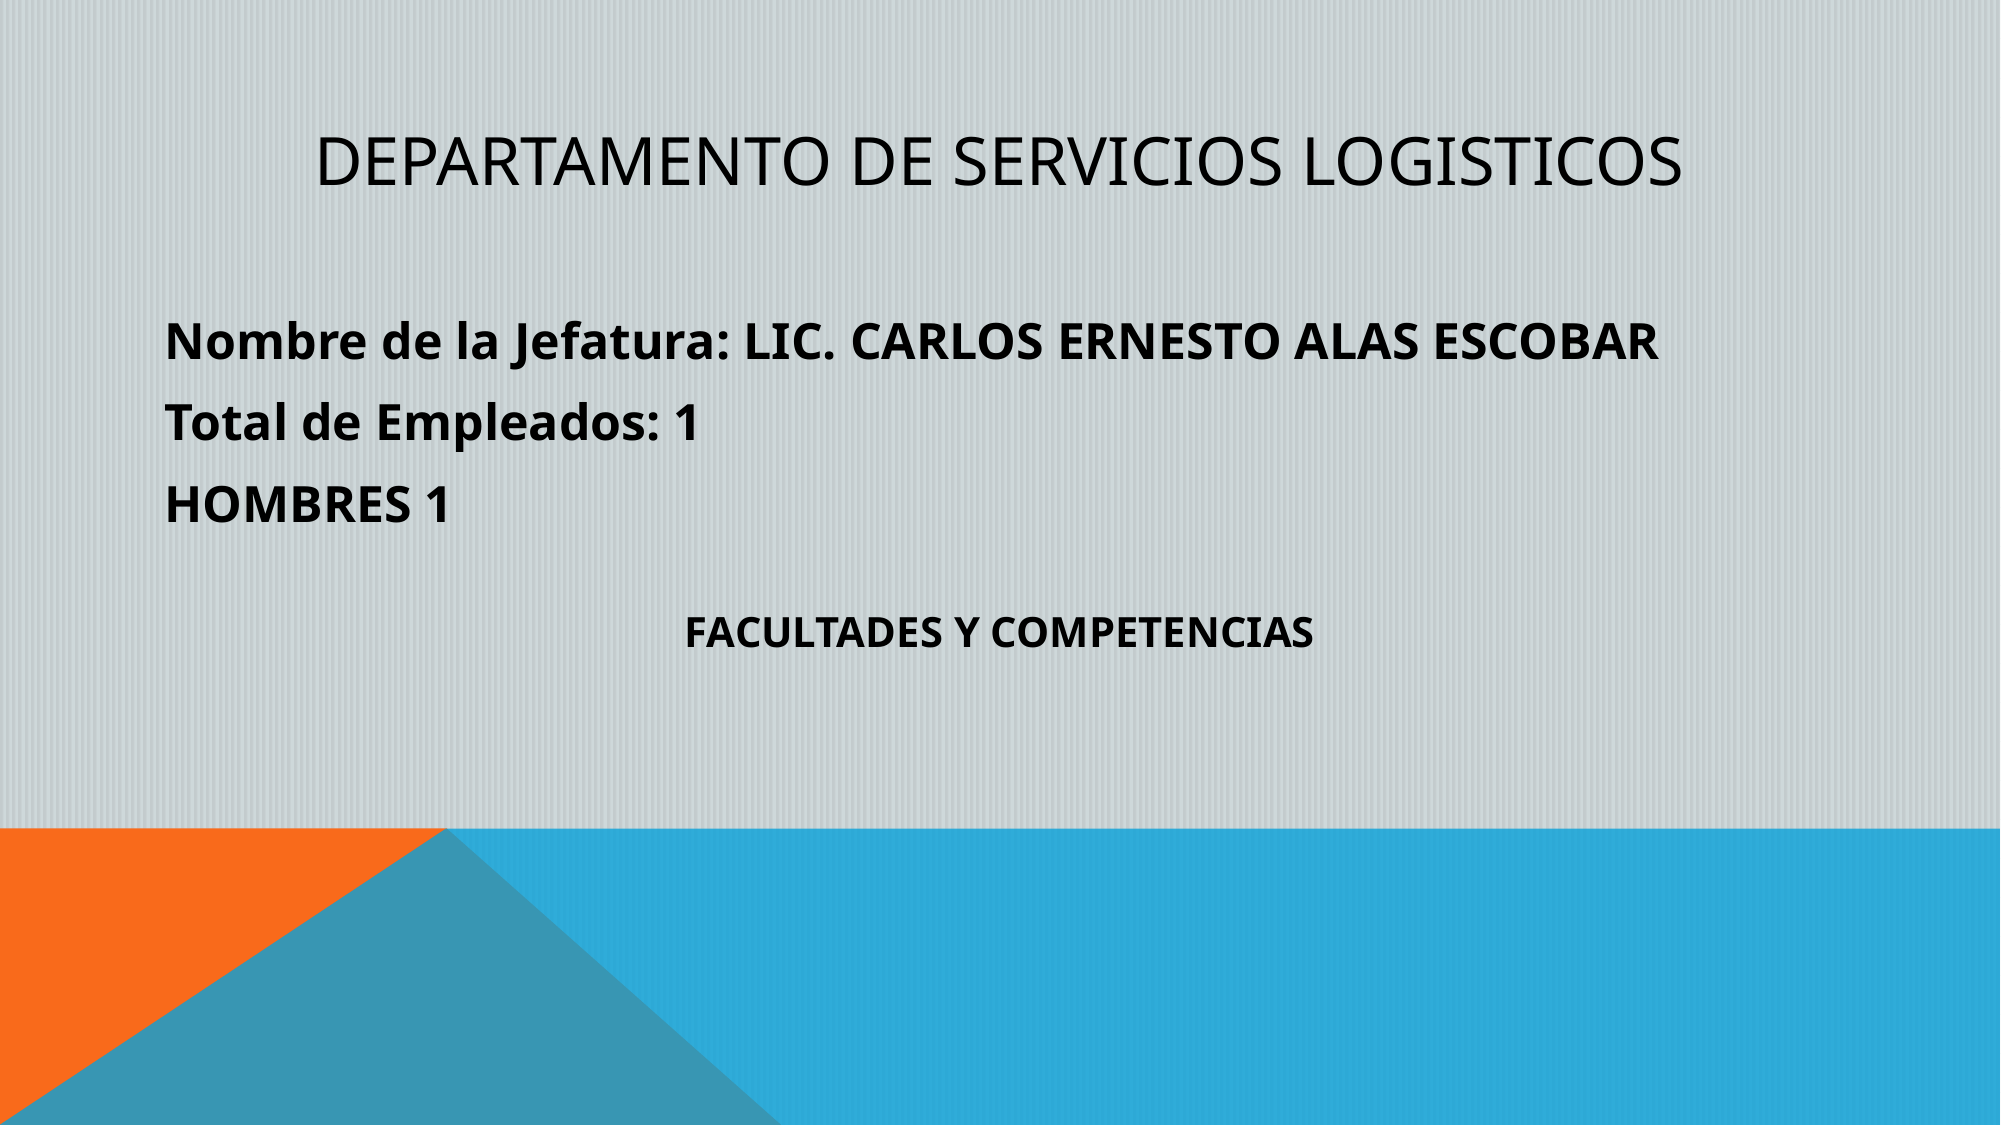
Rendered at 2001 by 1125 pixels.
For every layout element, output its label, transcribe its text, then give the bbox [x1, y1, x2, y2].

list Nombre de la Jefatura: LIC. CARLOS ERNESTO ALAS ESCOBAR Total de Empleados: 1 HOMBRES 1 FACULTADES Y COMPETENCIAS [149, 242, 1851, 1057]
title DEPARTAMENTO DE SERVICIOS LOGISTICOS [149, 99, 1851, 218]
